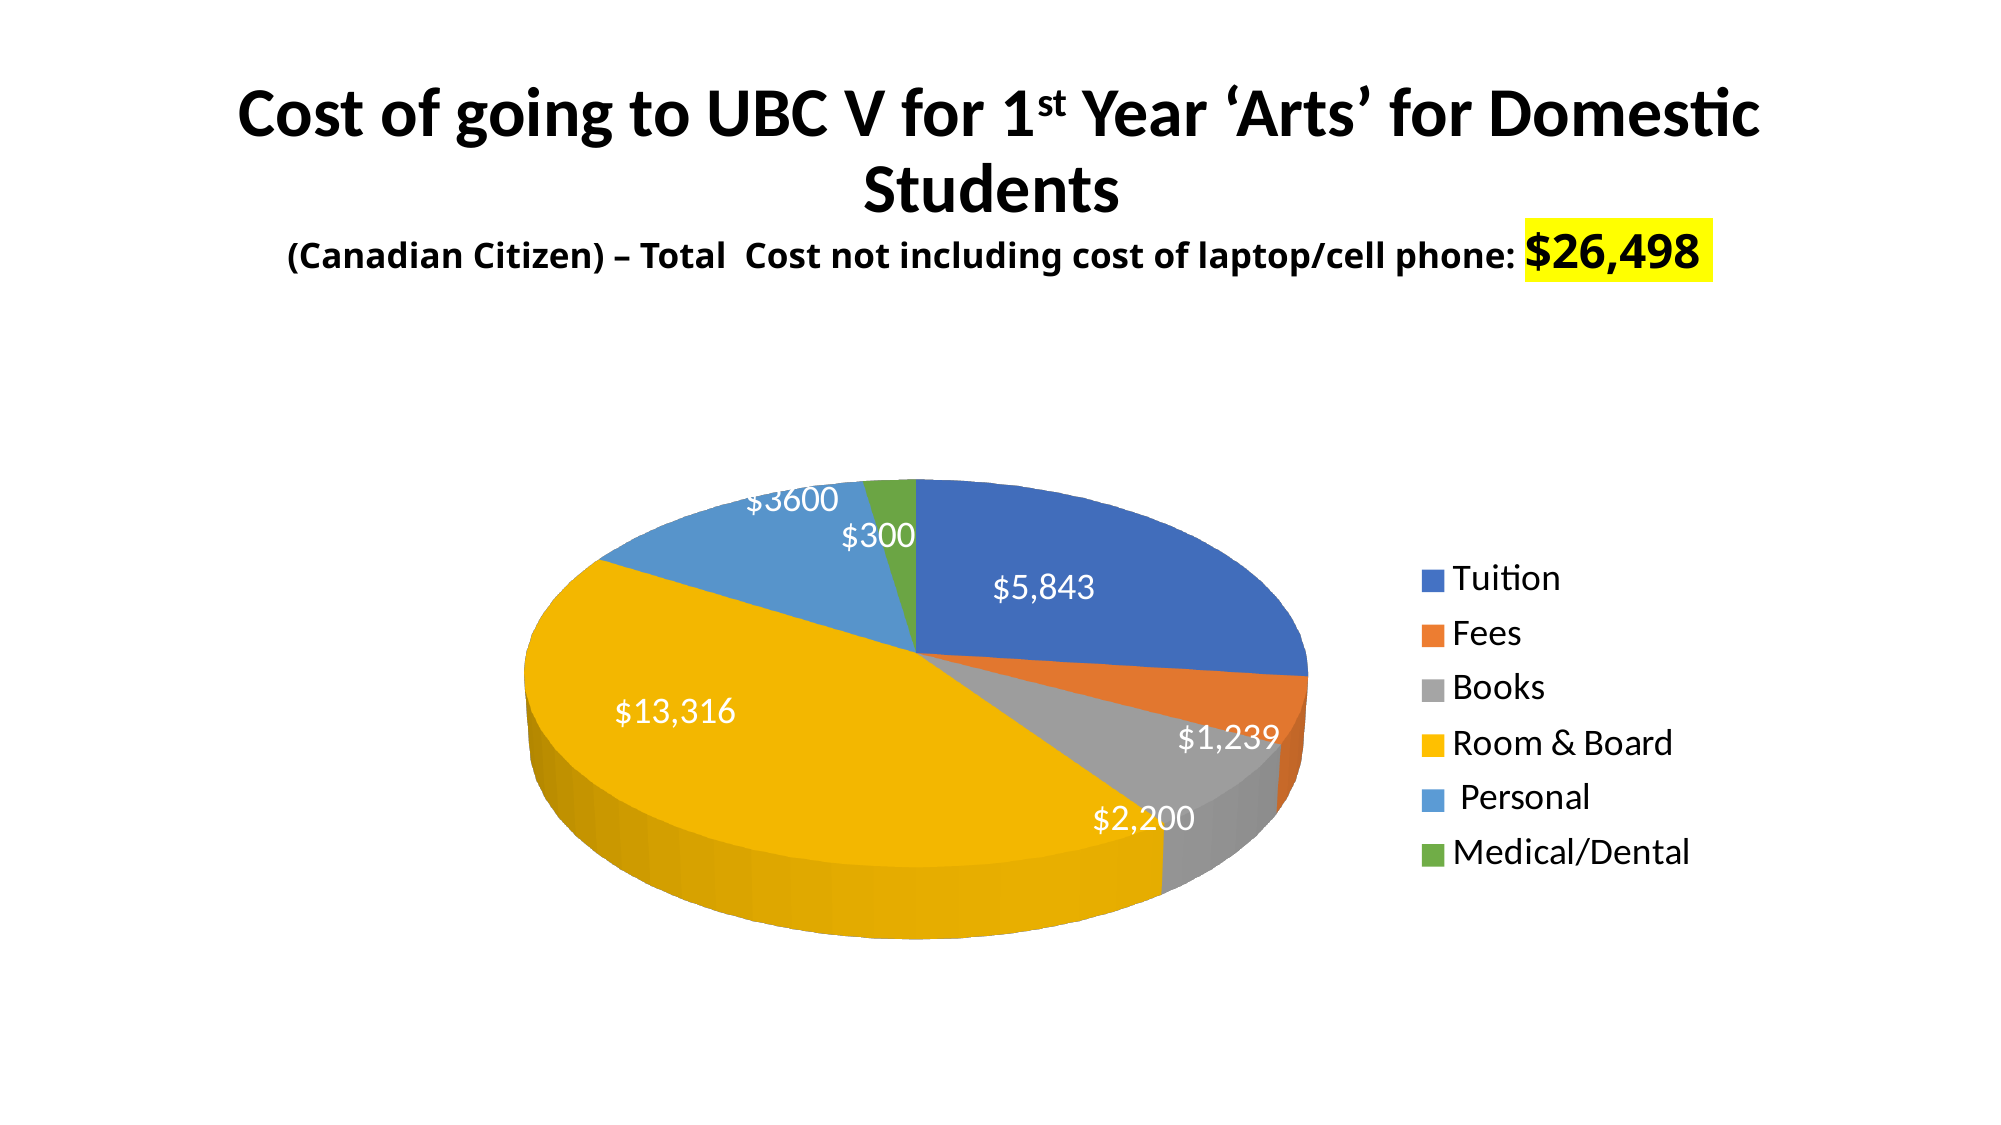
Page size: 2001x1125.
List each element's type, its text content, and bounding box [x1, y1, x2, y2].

title Cost of going to UBC V for 1st Year ‘Arts’ for Domestic Students (Canadian Citizen) – Total Cost not including cost of laptop/cell phone: $26,498 [210, 67, 1790, 288]
chart [390, 322, 1741, 1110]
